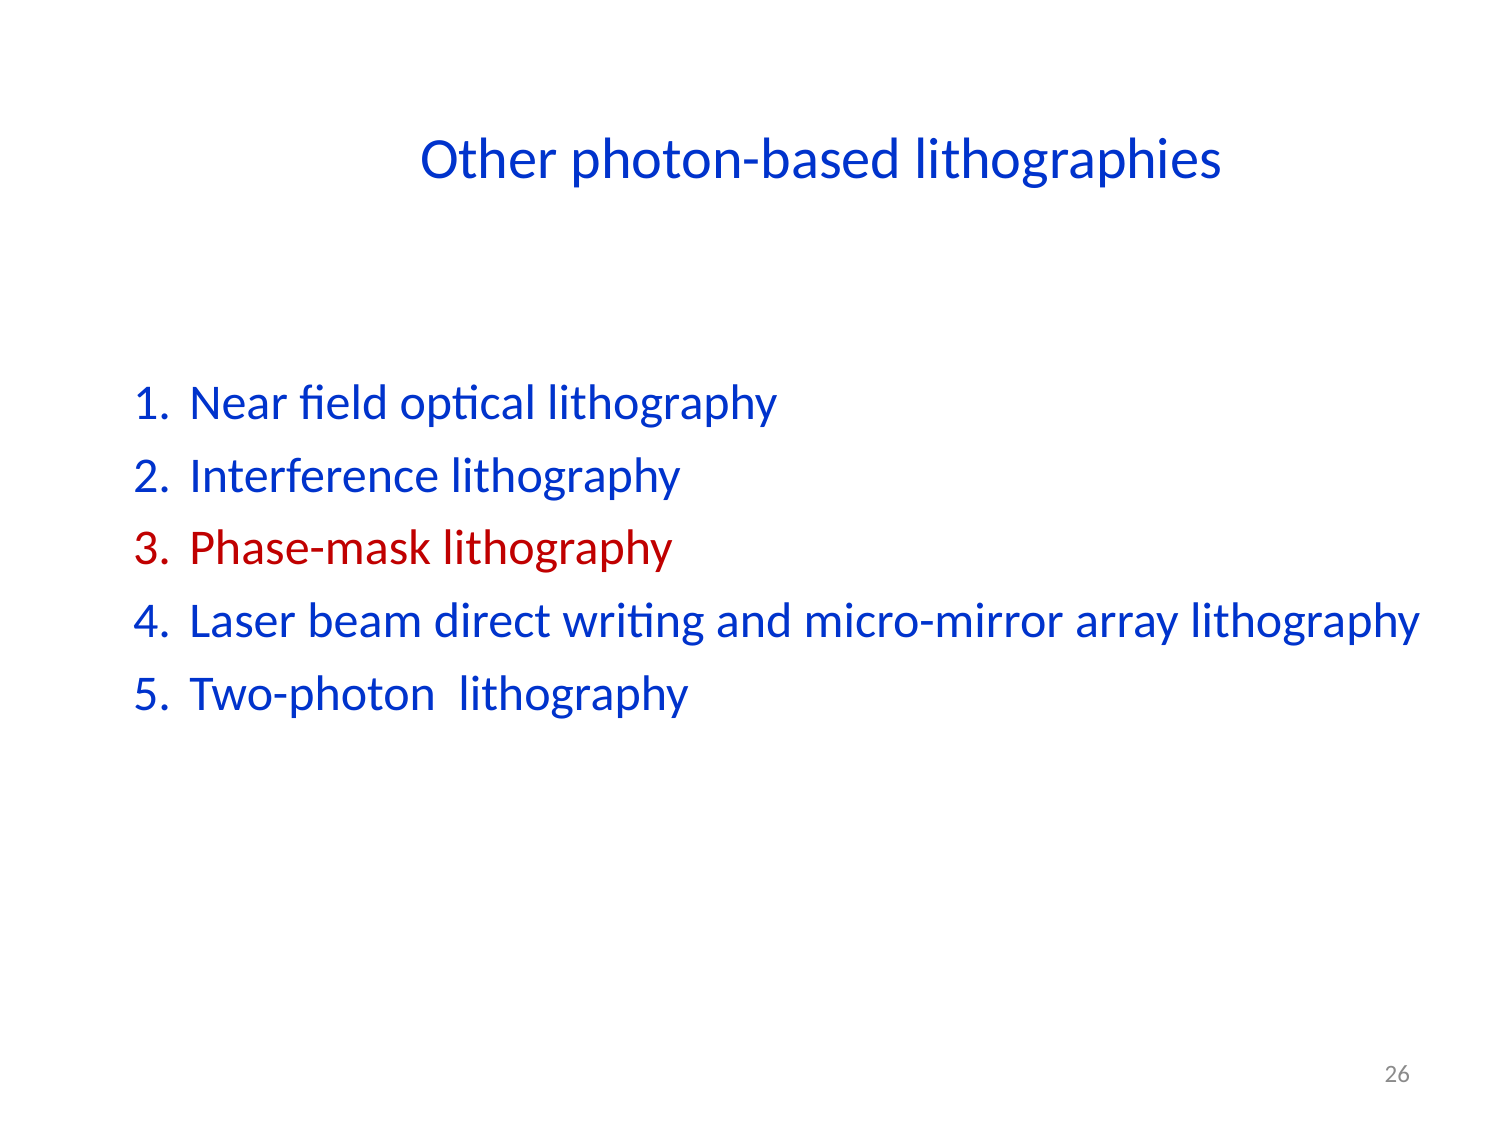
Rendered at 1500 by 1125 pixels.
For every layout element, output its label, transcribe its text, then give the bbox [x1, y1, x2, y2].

slide_number 26 [1074, 1042, 1425, 1103]
text_box Near field optical lithography Interference lithography Phase-mask lithography Laser beam direct writing and micro-mirror array lithography Two-photon lithography [118, 362, 1437, 728]
text_box Other photon-based lithographies [405, 112, 1238, 198]
